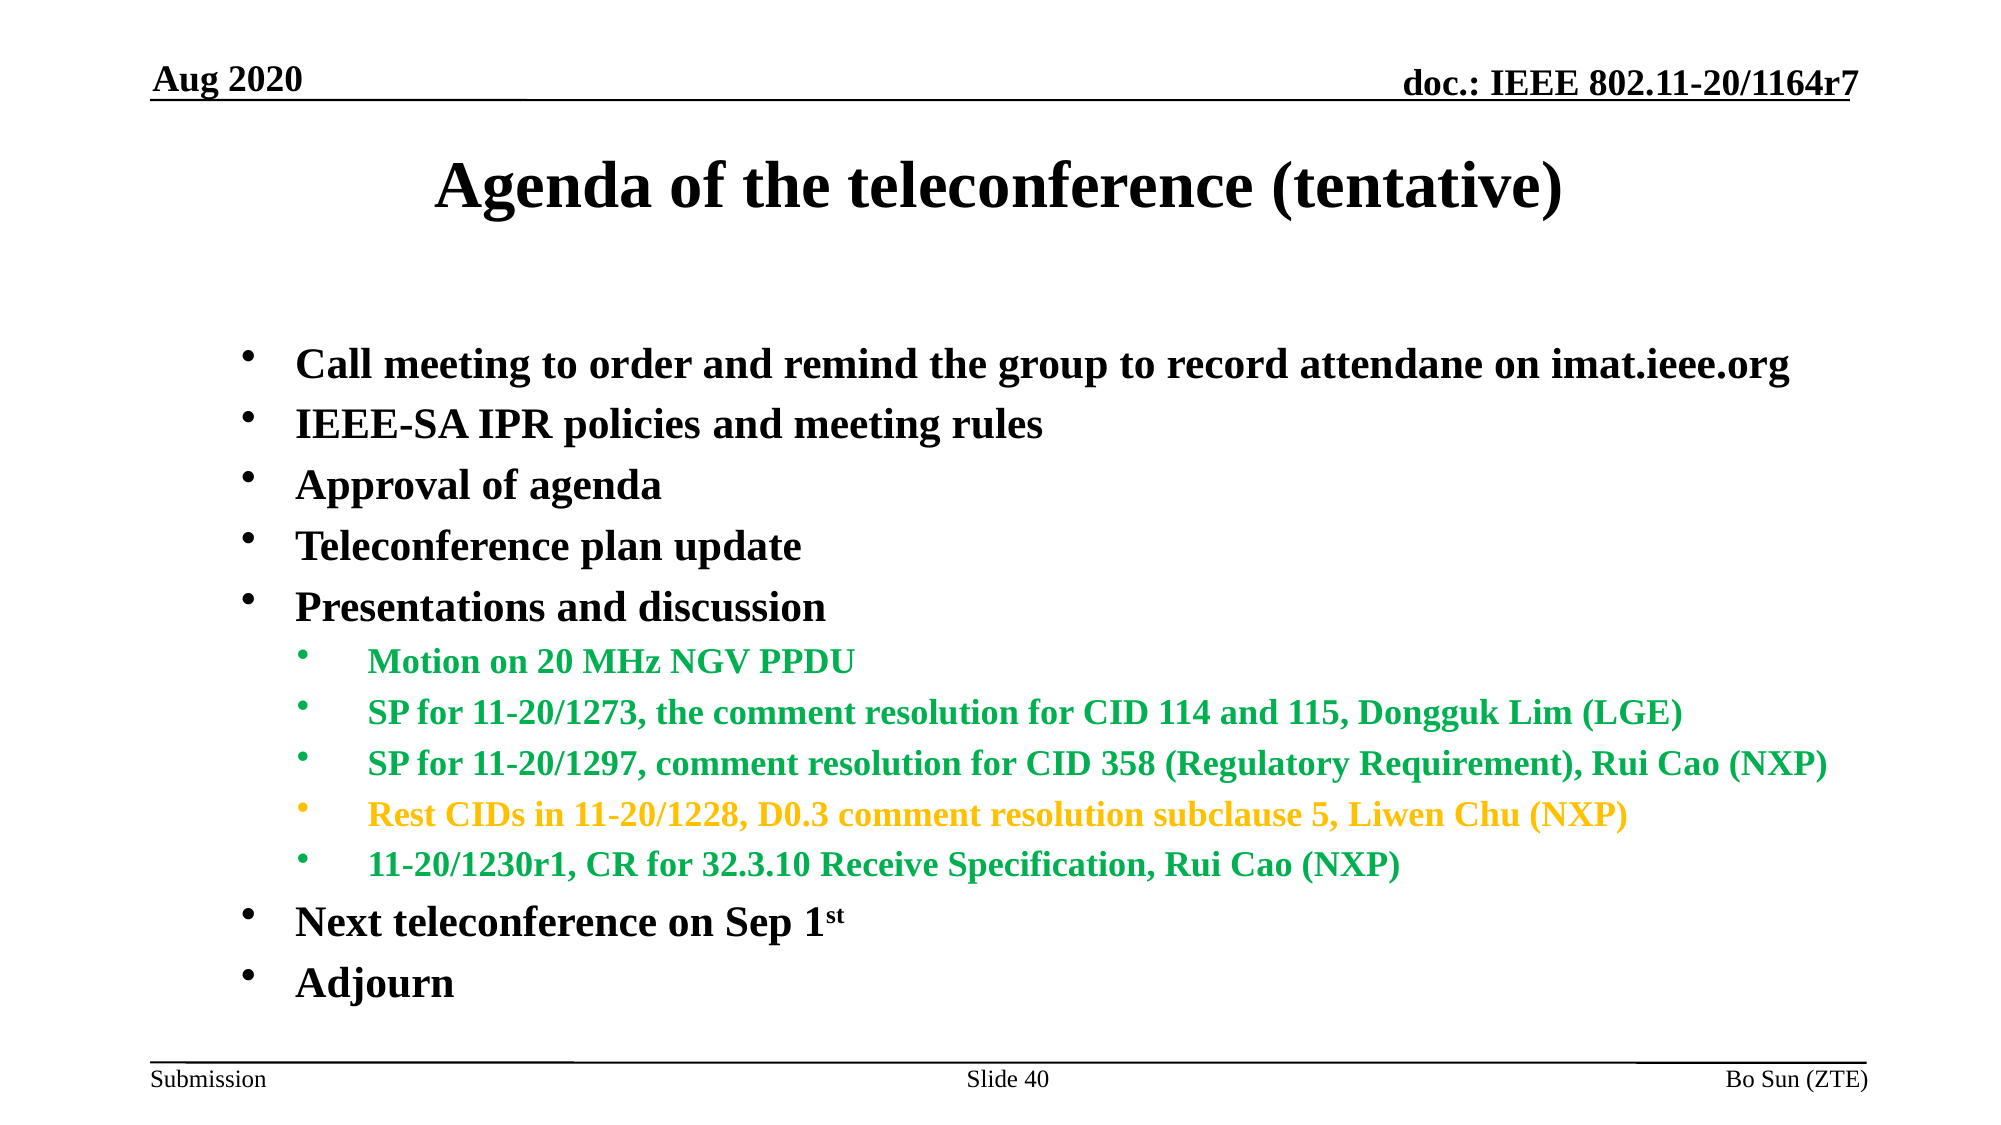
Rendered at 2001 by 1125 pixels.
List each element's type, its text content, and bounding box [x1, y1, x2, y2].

slide_number Slide 40 [949, 1061, 1067, 1123]
text_box Agenda of the teleconference (tentative) [362, 99, 1638, 262]
text_box Call meeting to order and remind the group to record attendane on imat.ieee.org IEEE-SA IPR policies and meeting rules Approval of agenda Teleconference plan update Presentations and discussion Motion on 20 MHz NGV PPDU SP for 11-20/1273, the comment resolution for CID 114 and 115, Dongguk Lim (LGE) SP for 11-20/1297, comment resolution for CID 358 (Regulatory Requirement), Rui Cao (NXP) Rest CIDs in 11-20/1228, D0.3 comment resolution subclause 5, Liwen Chu (NXP) 11-20/1230r1, CR for 32.3.10 Receive Specification, Rui Cao (NXP) Next teleconference on Sep 1st Adjourn [225, 327, 1855, 1049]
footer Bo Sun (ZTE) [1171, 1061, 1869, 1093]
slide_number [152, 54, 563, 100]
